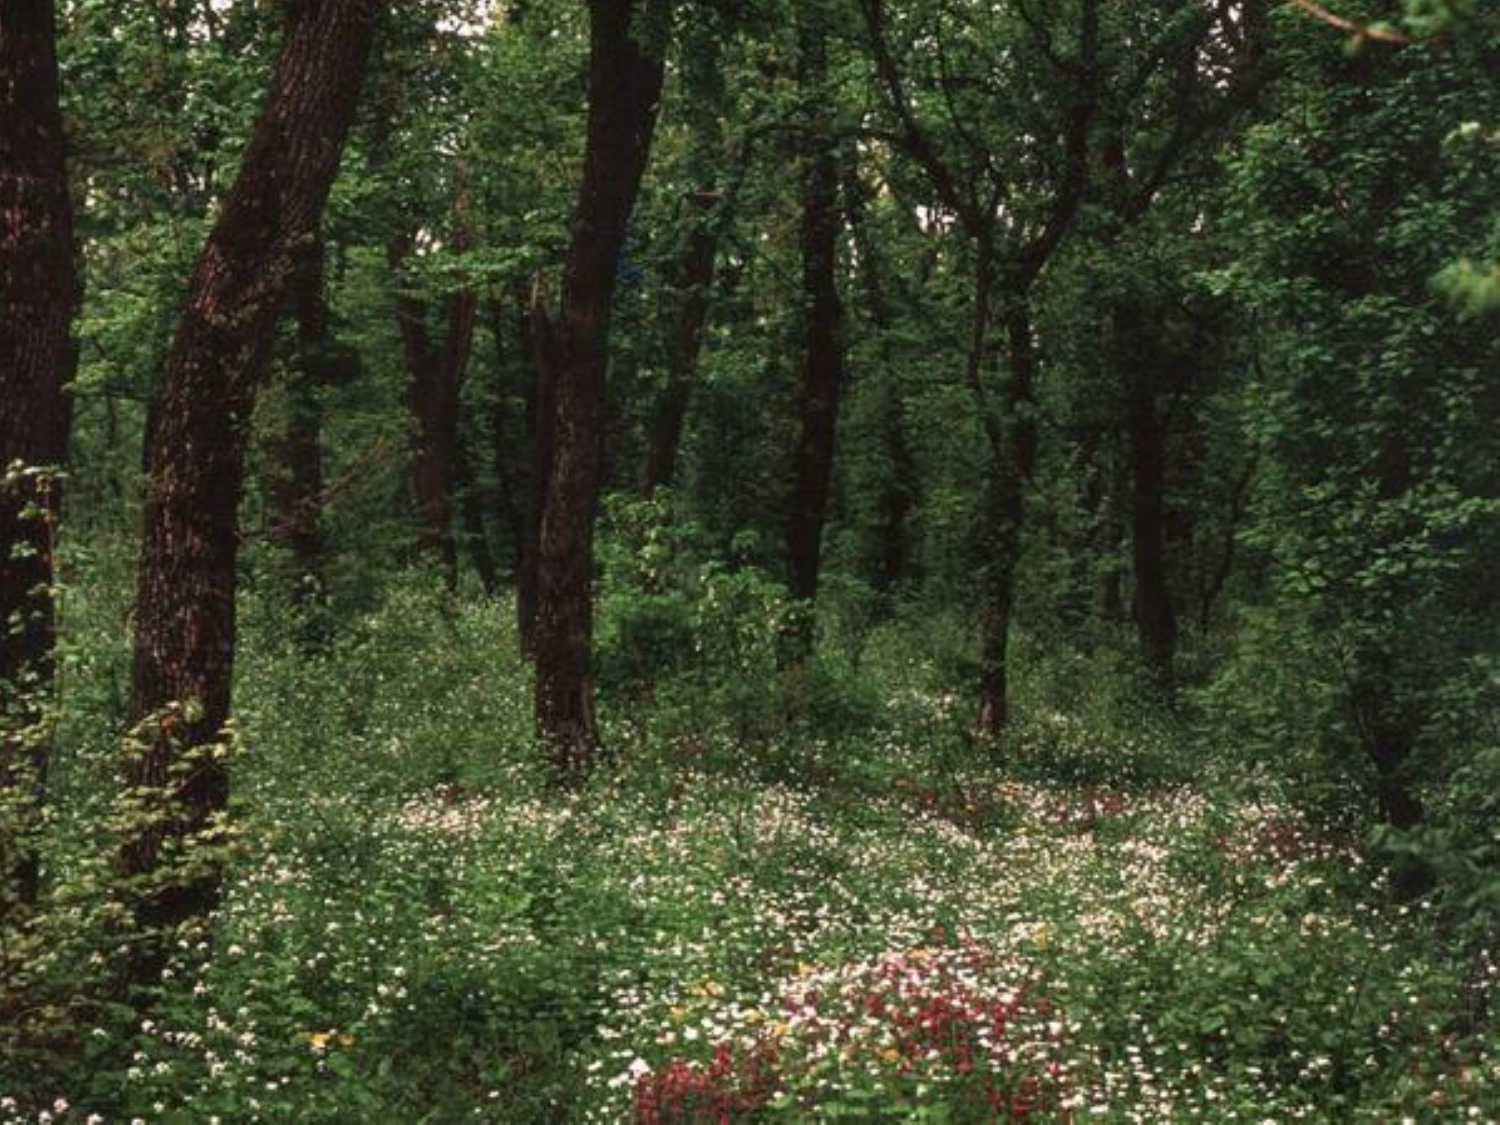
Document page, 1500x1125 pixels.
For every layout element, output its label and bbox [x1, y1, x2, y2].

list [0, 0, 1500, 1125]
